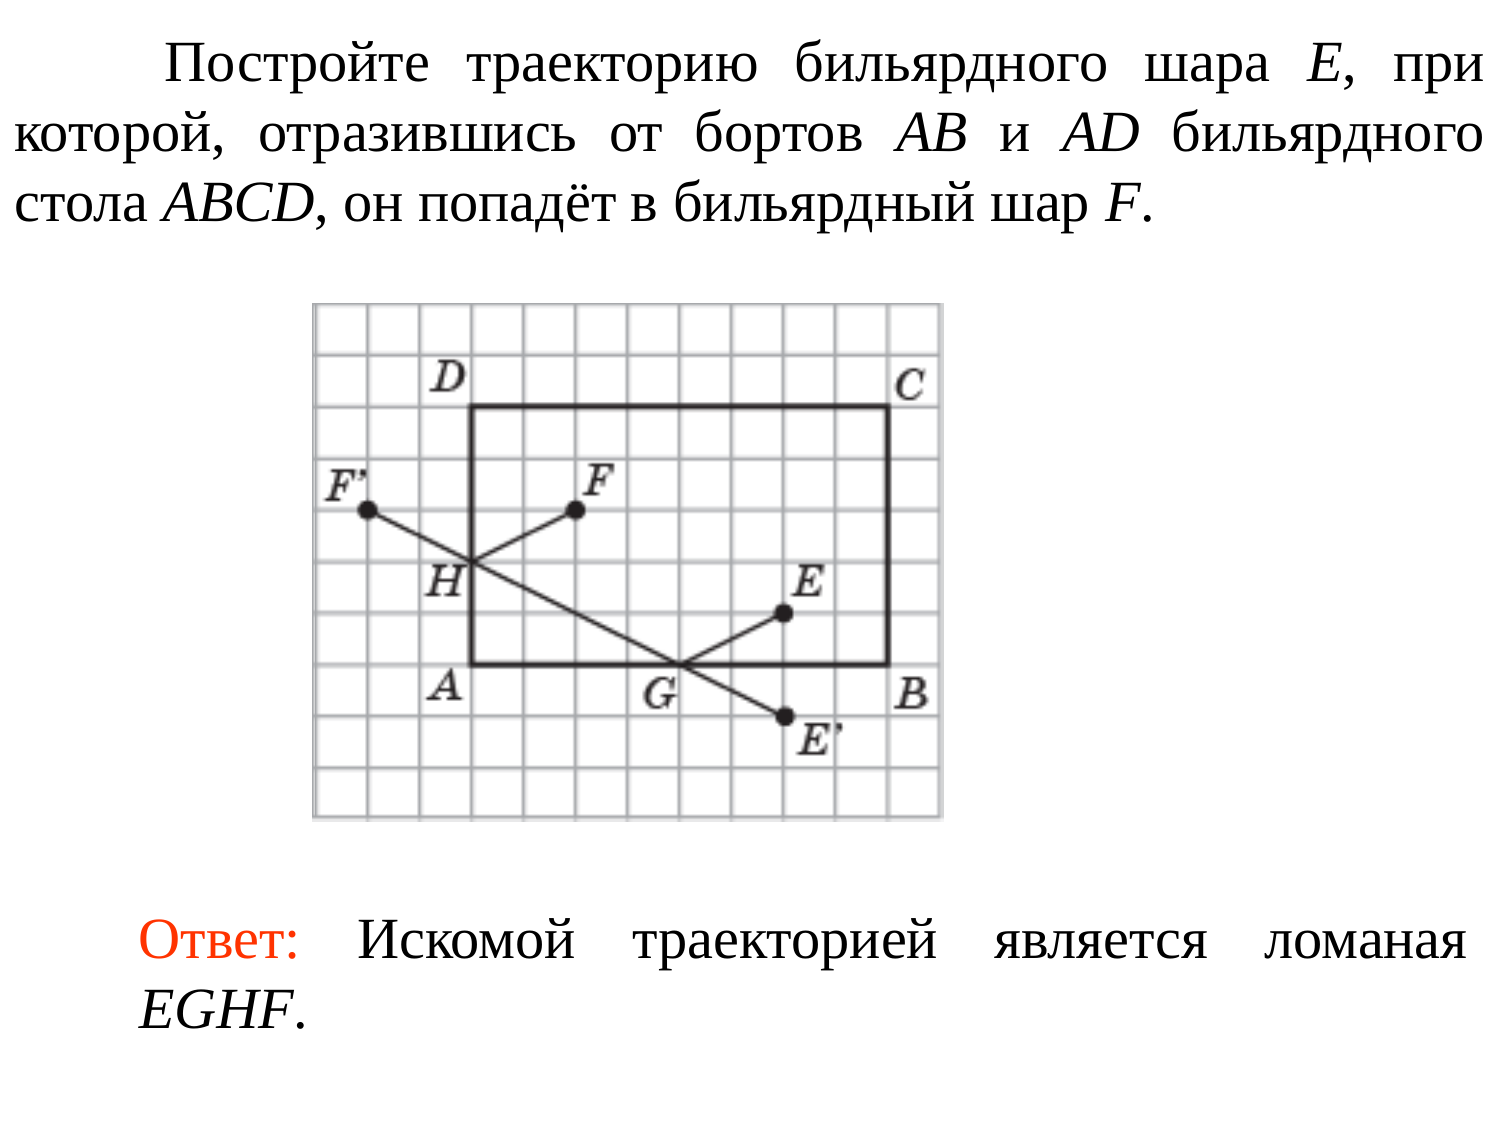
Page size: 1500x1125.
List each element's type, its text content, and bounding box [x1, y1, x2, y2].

text_box Постройте траекторию бильярдного шара E, при которой, отразившись от бортов AB и AD бильярдного стола ABCD, он попадёт в бильярдный шар F. [0, 15, 1500, 241]
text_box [123, 302, 1483, 1050]
